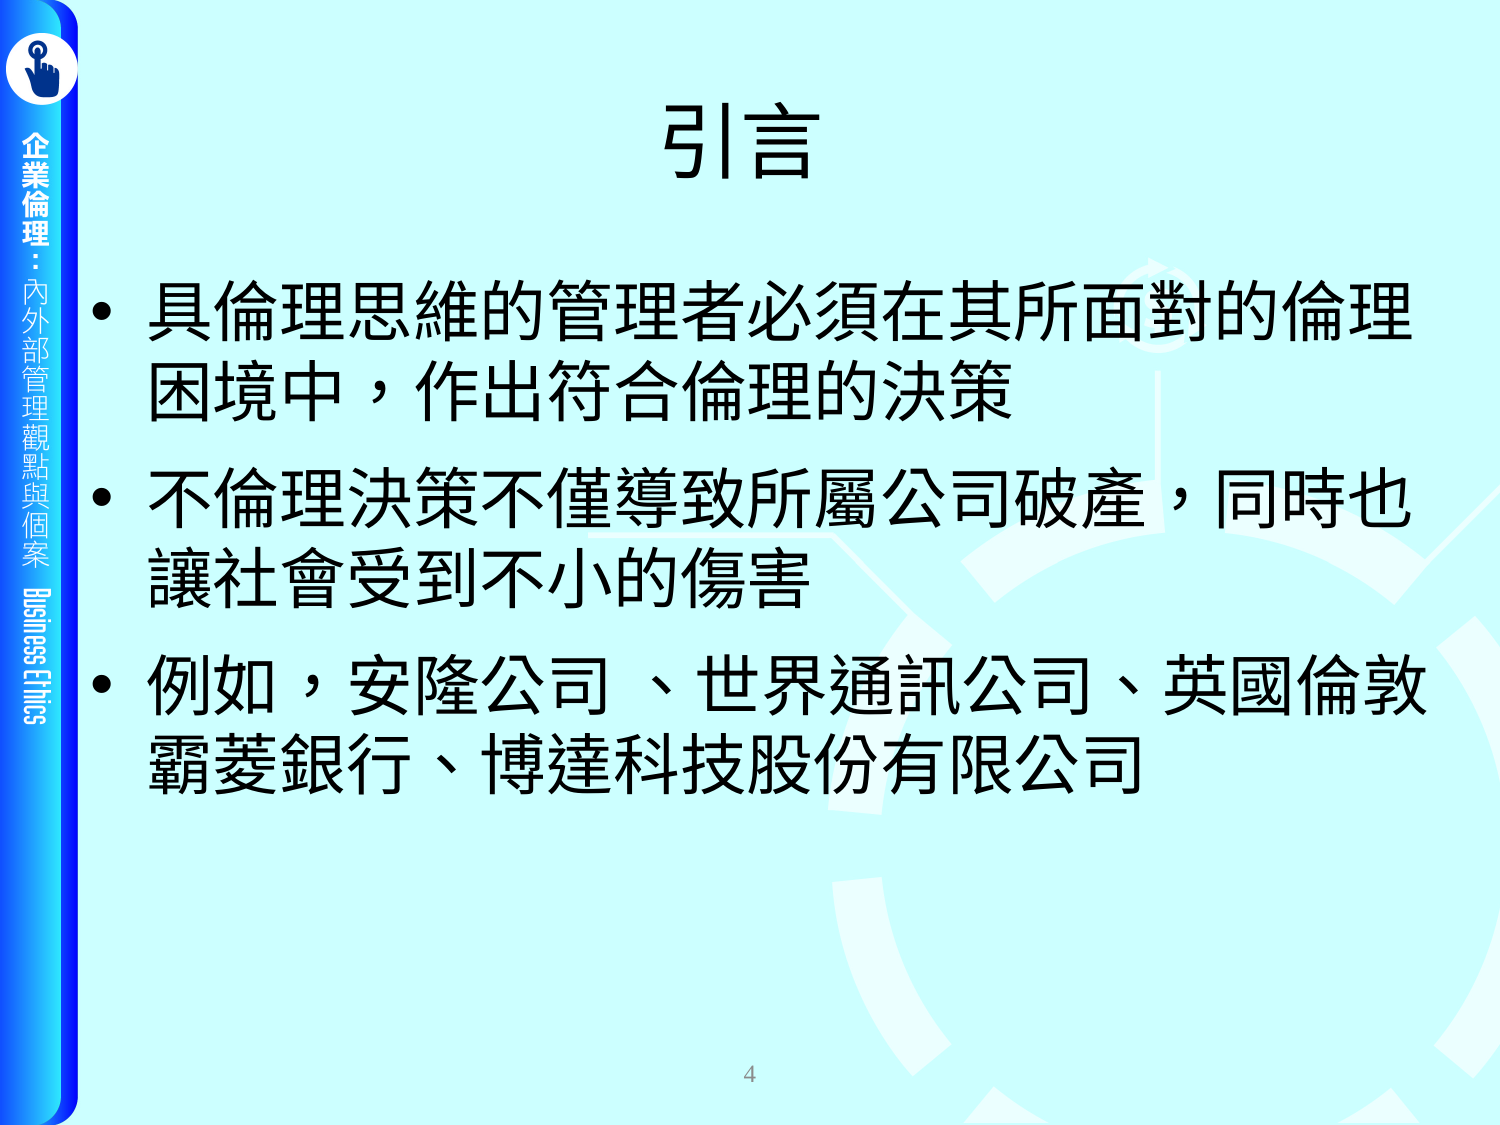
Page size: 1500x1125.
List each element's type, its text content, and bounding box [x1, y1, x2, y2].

title 引言 [75, 45, 1425, 233]
picture [0, 0, 1500, 1125]
list 具倫理思維的管理者必須在其所面對的倫理困境中，作出符合倫理的決策 不倫理決策不僅導致所屬公司破產，同時也讓社會受到不小的傷害 例如，安隆公司 、世界通訊公司、英國倫敦霸菱銀行、博達科技股份有限公司 [75, 262, 1483, 1005]
footer 4 [512, 1042, 988, 1103]
